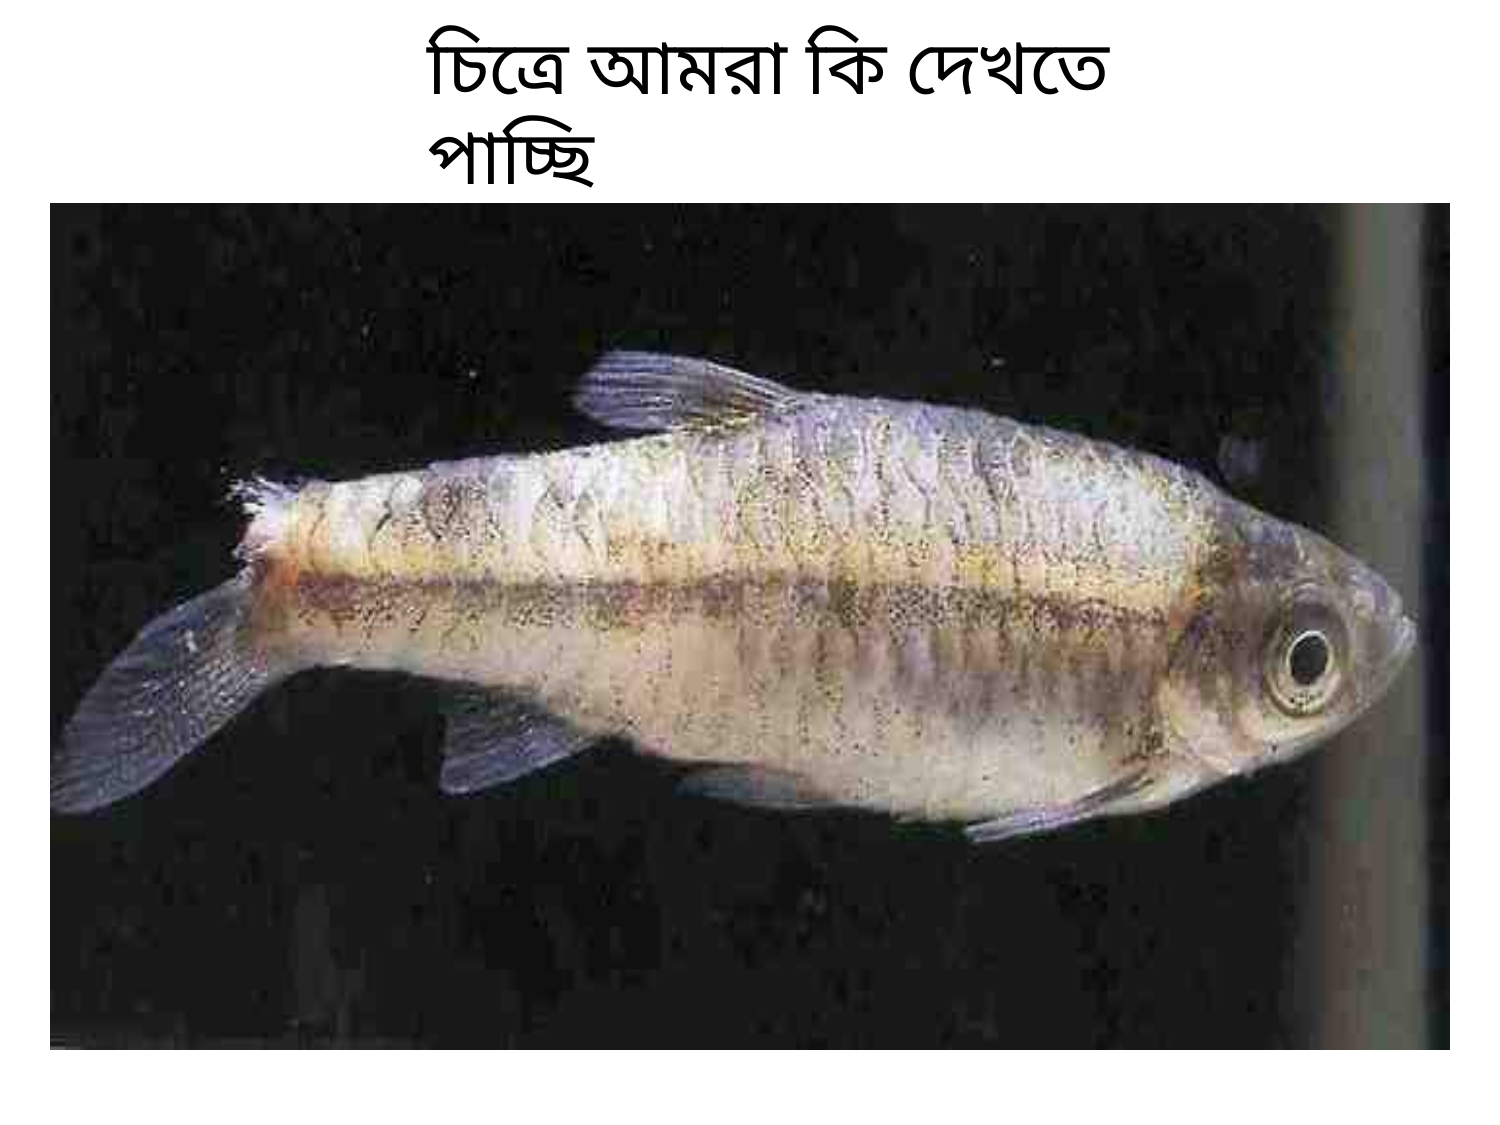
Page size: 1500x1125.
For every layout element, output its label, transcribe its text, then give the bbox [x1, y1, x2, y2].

picture [49, 203, 1451, 1050]
text_box চিত্রে আমরা কি দেখতে পাচ্ছি [412, 12, 1225, 203]
